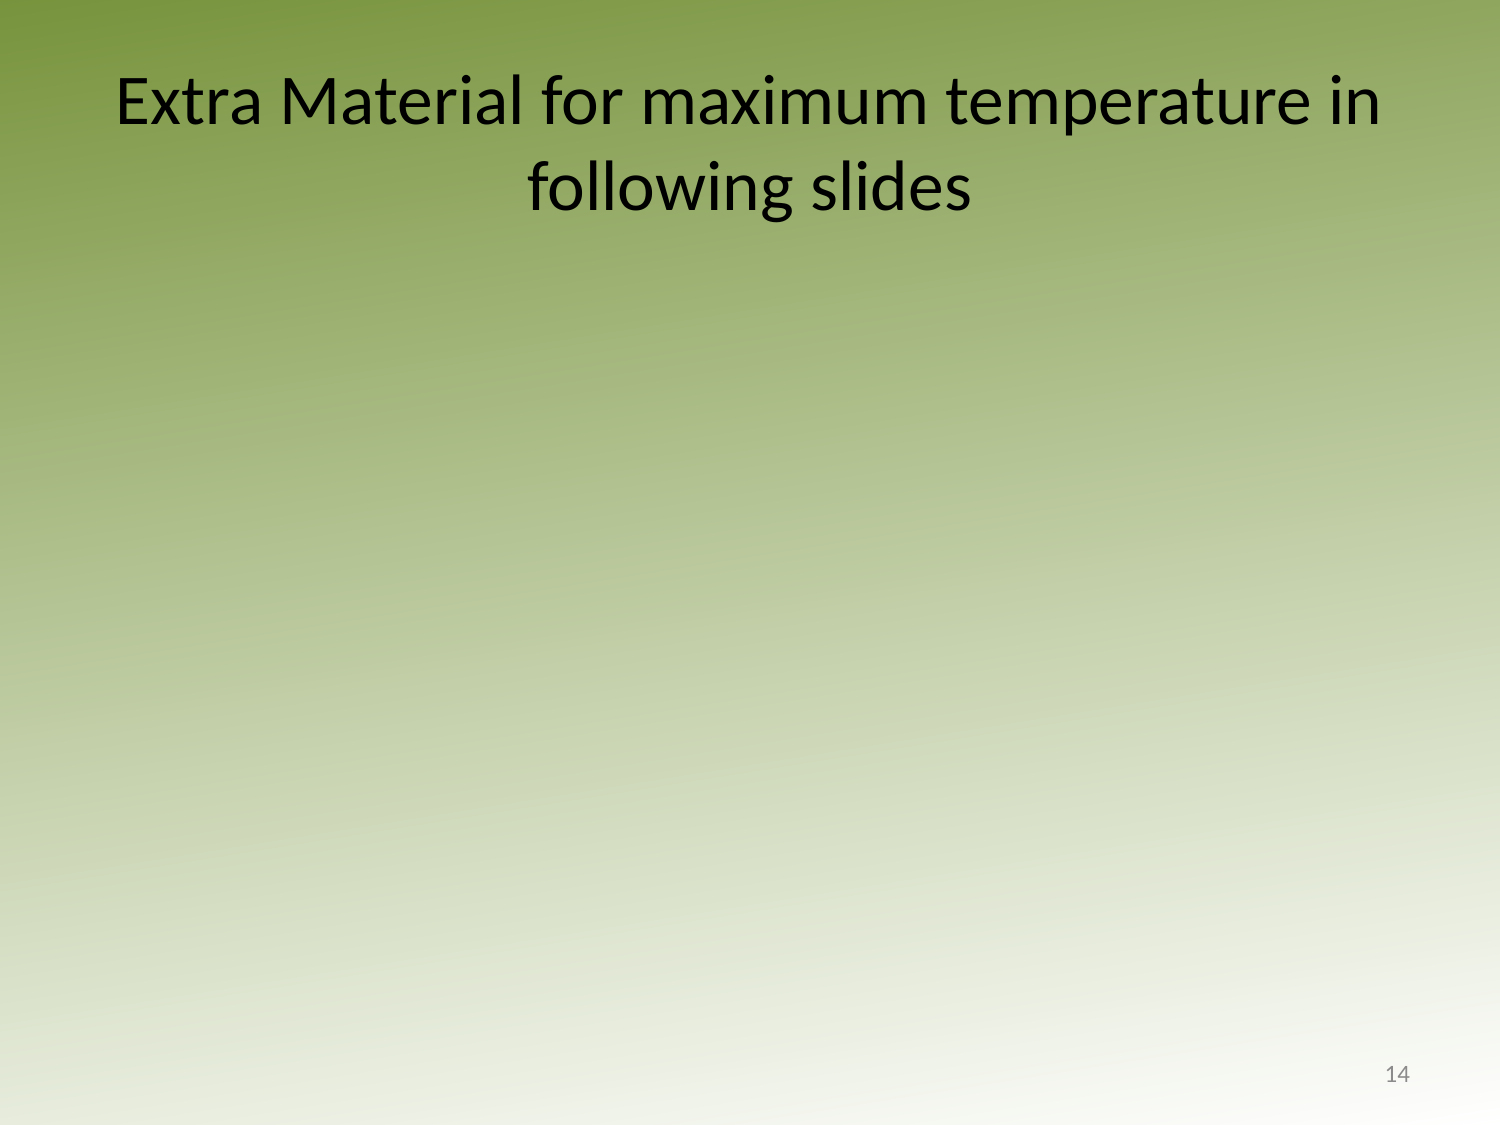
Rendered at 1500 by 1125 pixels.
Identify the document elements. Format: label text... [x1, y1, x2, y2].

slide_number 14 [1074, 1042, 1425, 1103]
title Extra Material for maximum temperature in following slides [75, 45, 1425, 233]
